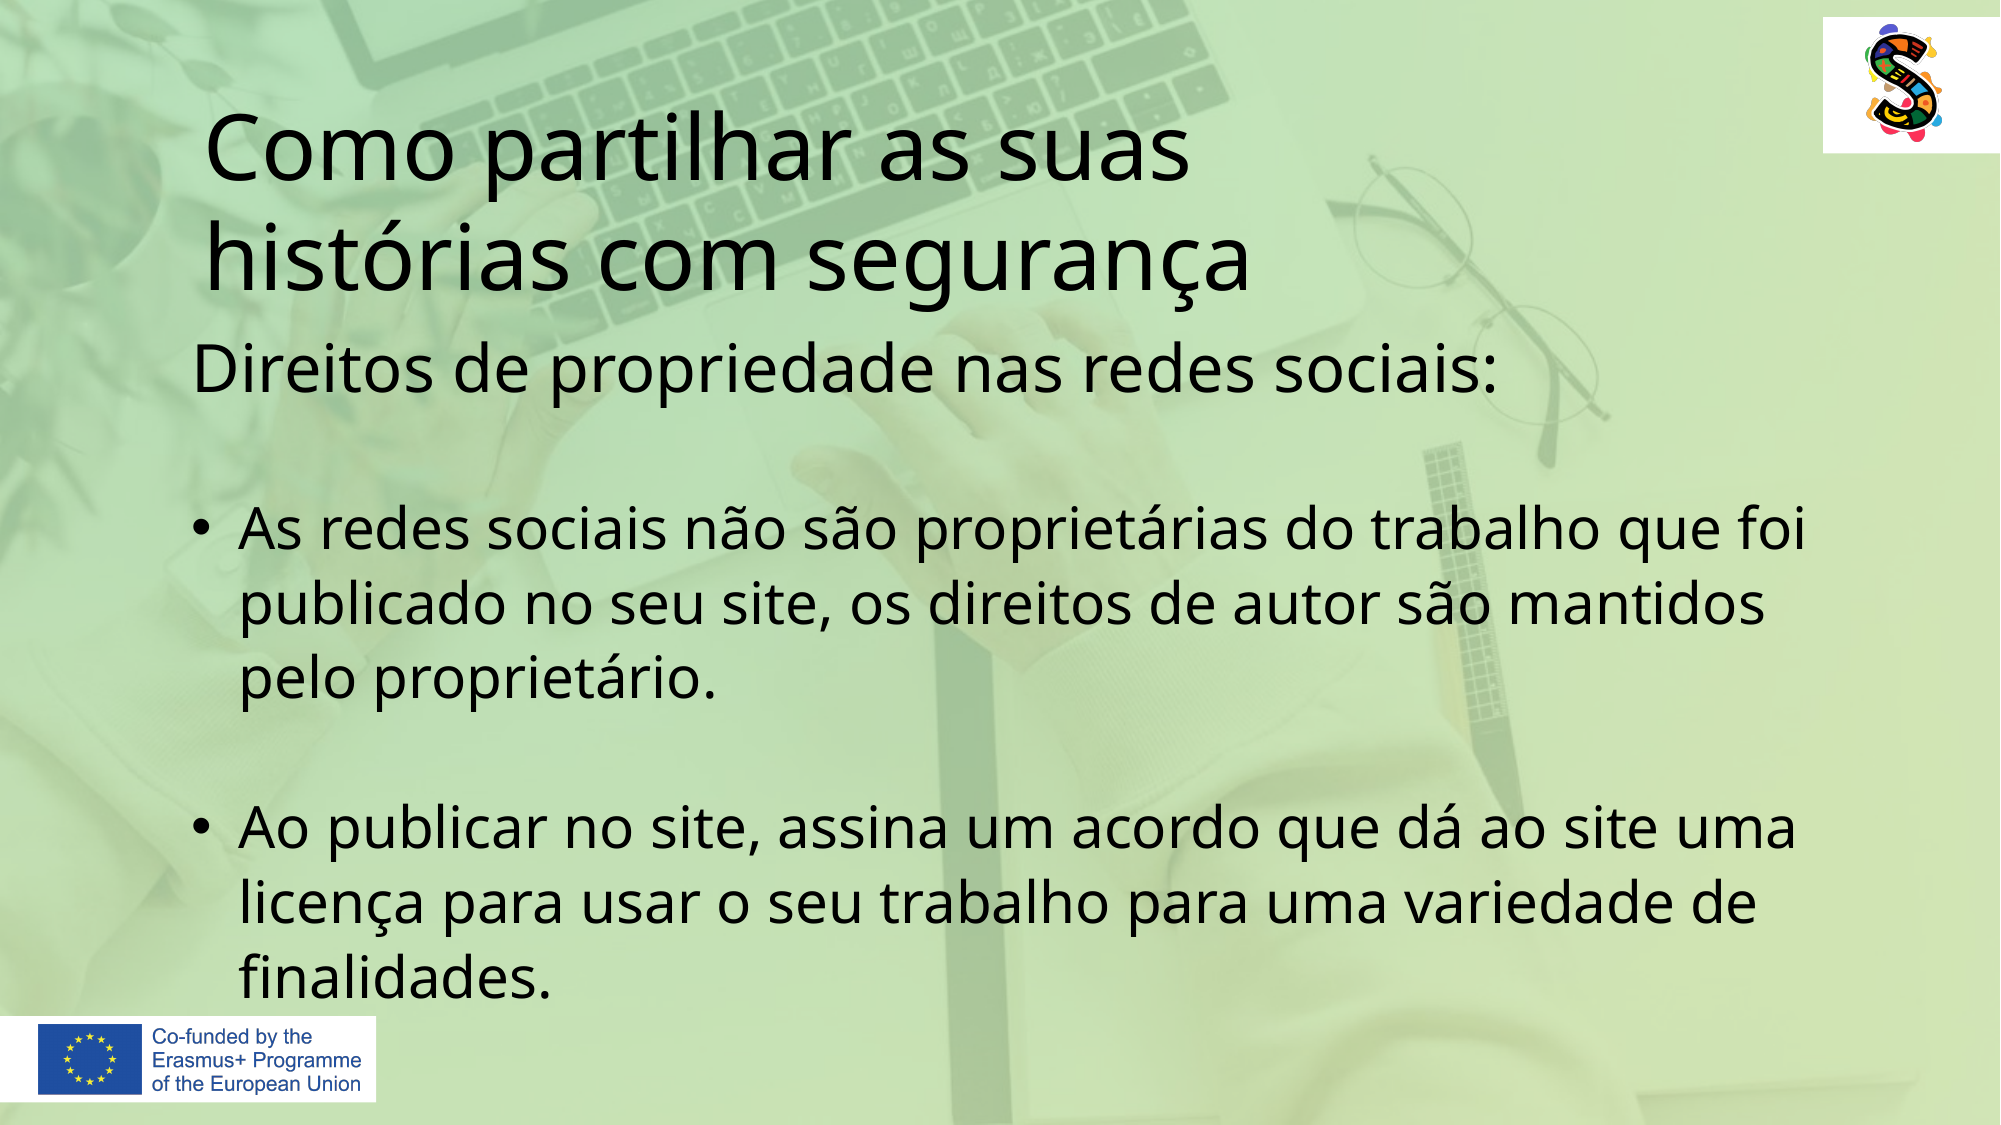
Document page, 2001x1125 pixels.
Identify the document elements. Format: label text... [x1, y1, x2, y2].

picture [38, 1023, 361, 1095]
picture [1865, 24, 1942, 142]
text_box [0, 1016, 377, 1103]
text_box Como partilhar as suas histórias com segurança [188, 81, 1586, 317]
text_box [1823, 17, 2000, 154]
text_box Direitos de propriedade nas redes sociais: As redes sociais não são proprietárias do trabalho que foi publicado no seu site, os direitos de autor são mantidos pelo proprietário. Ao publicar no site, assina um acordo que dá ao site uma licença para usar o seu trabalho para uma variedade de finalidades. [176, 318, 1855, 1018]
